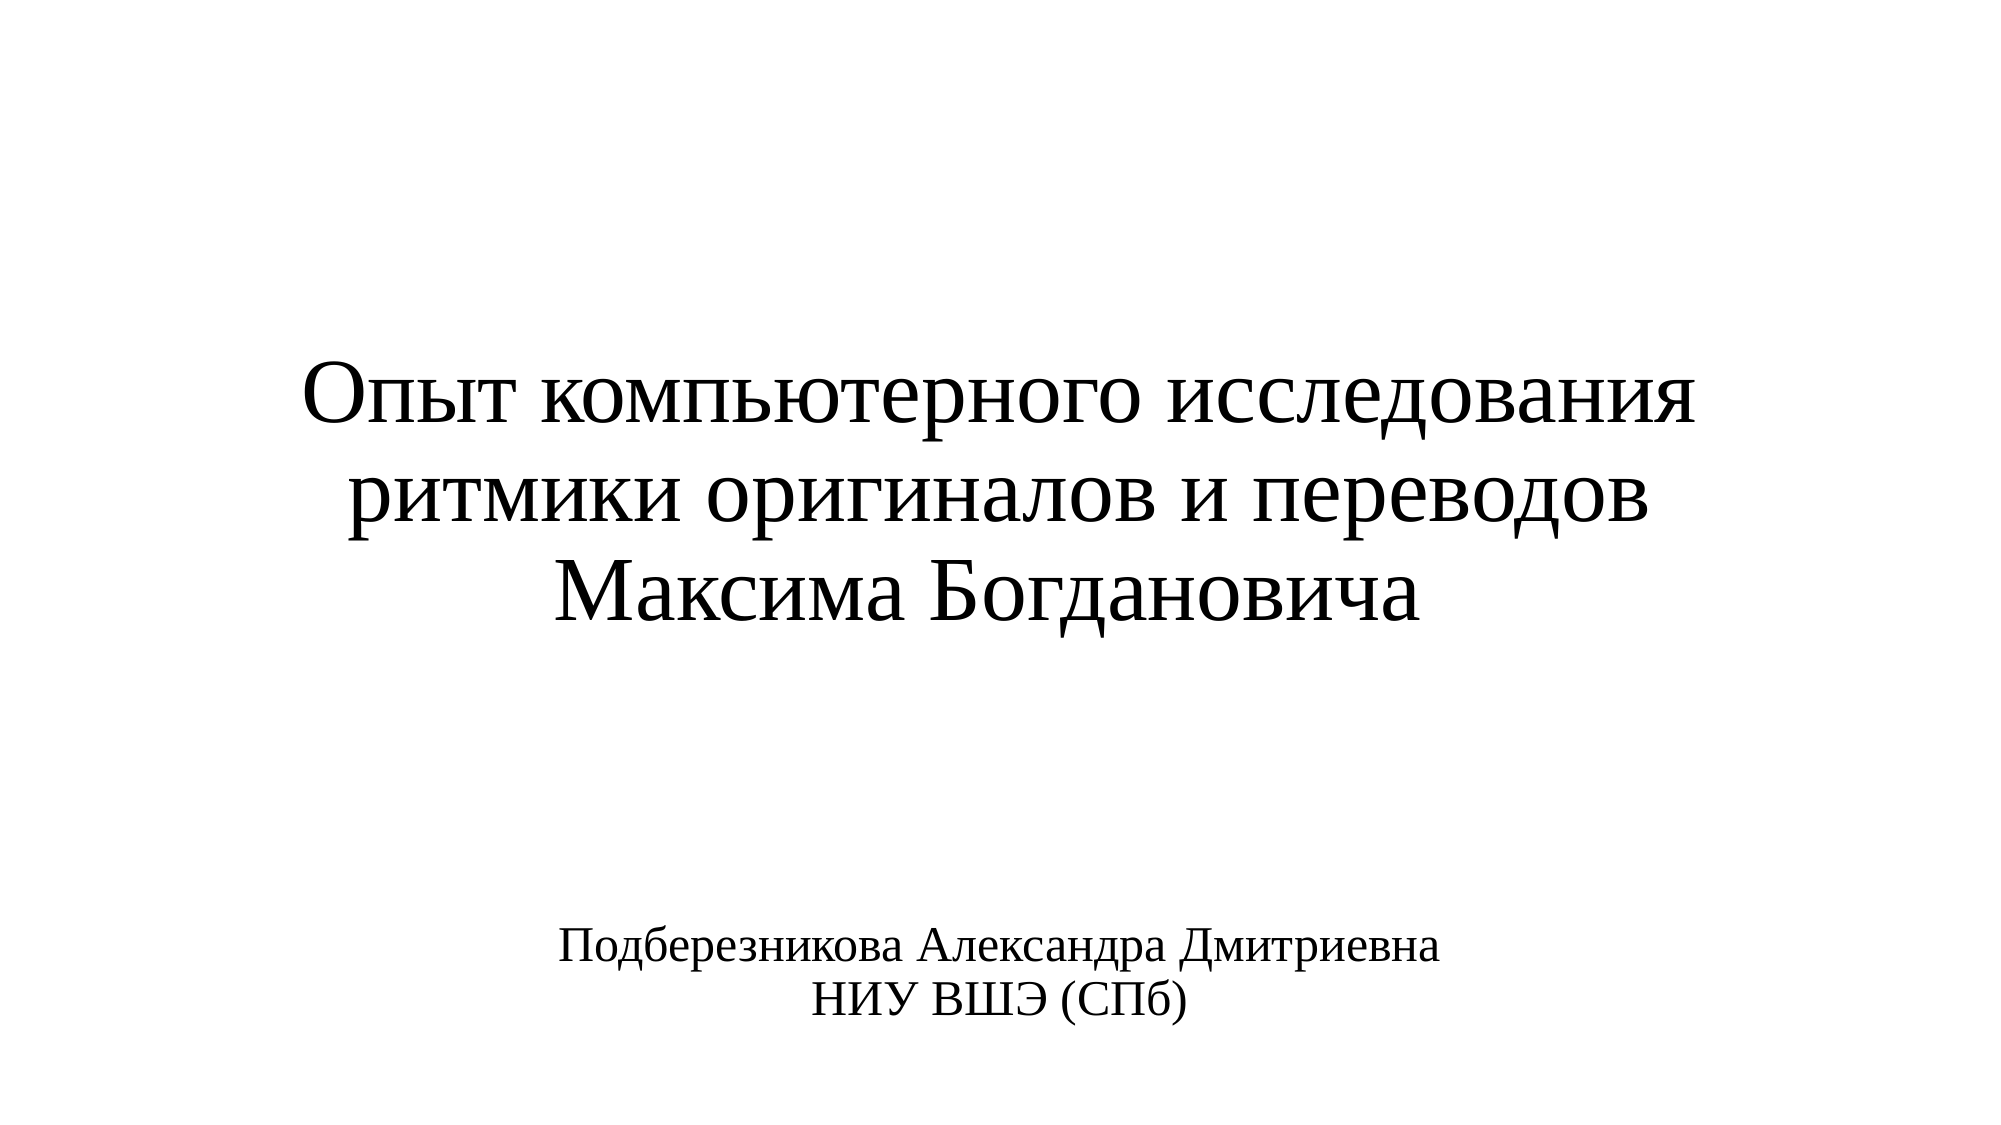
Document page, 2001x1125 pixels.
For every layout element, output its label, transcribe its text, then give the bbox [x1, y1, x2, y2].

title Опыт компьютерного исследования ритмики оригиналов и переводов Максима Богдановича [249, 255, 1750, 648]
subtitle Подберезникова Александра Дмитриевна НИУ ВШЭ (СПб) [249, 910, 1750, 1125]
